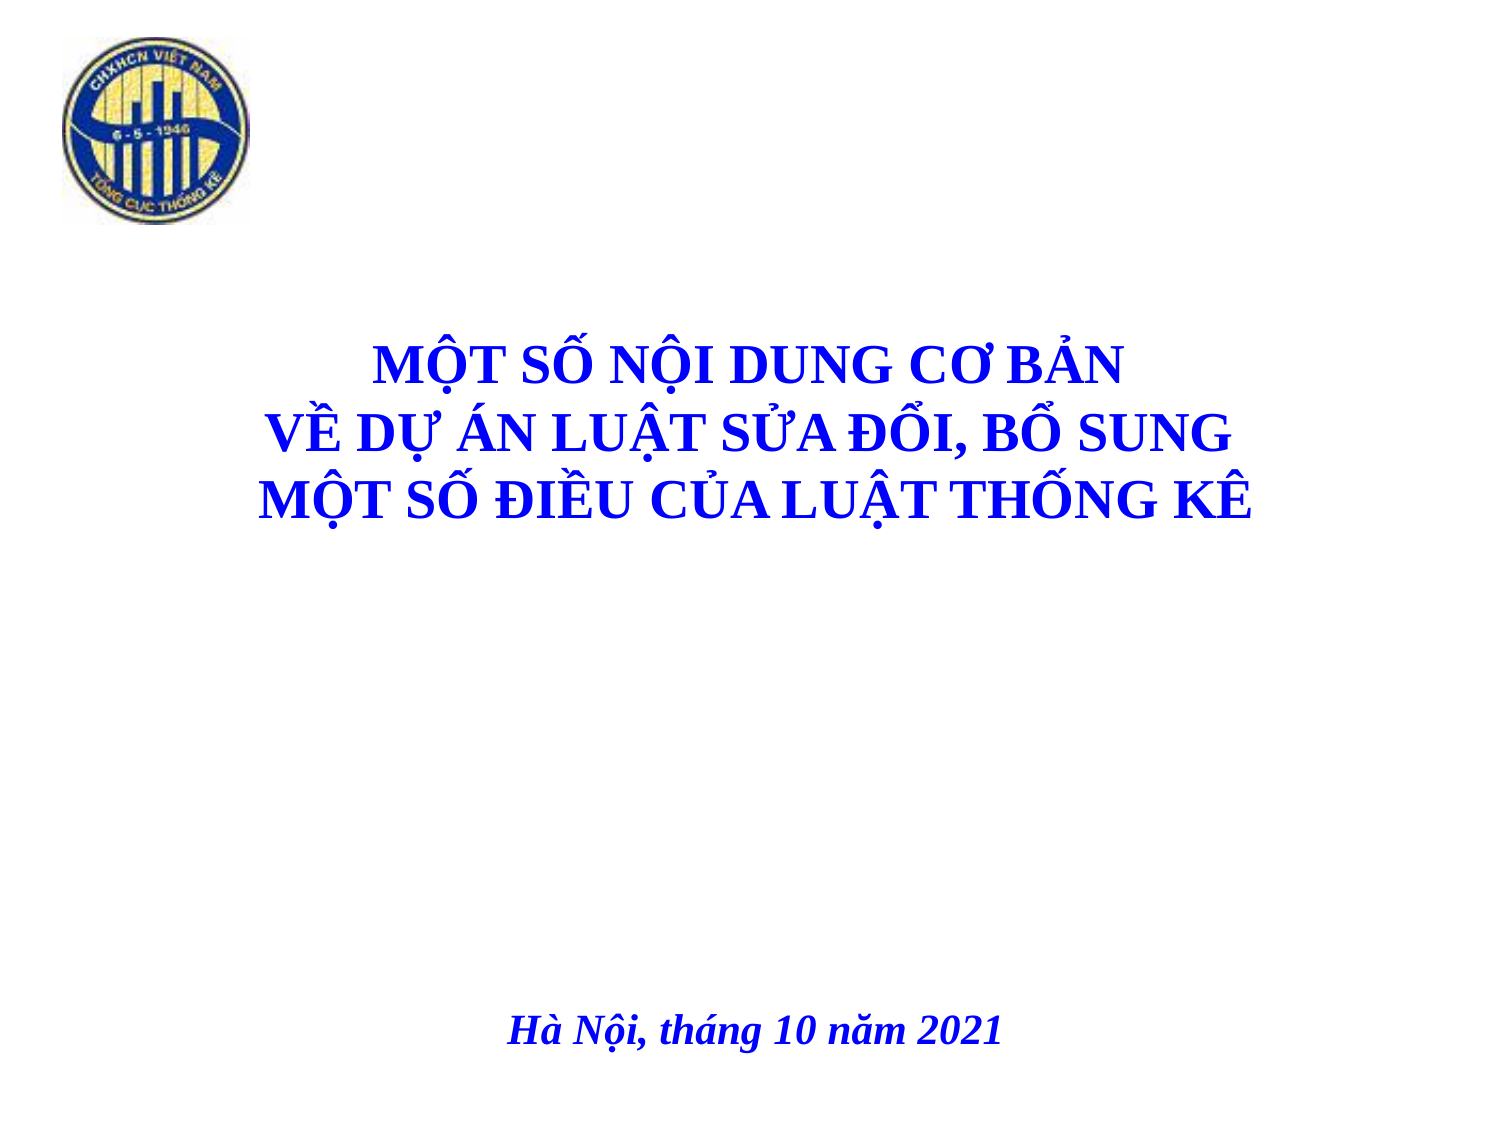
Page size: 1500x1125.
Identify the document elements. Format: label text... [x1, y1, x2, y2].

title MỘT SỐ NỘI DUNG CƠ BẢN VỀ DỰ ÁN LUẬT SỬA ĐỔI, BỔ SUNG MỘT SỐ ĐIỀU CỦA LUẬT THỐNG KÊ Hà Nội, tháng 10 năm 2021 [87, 50, 1425, 1063]
picture [62, 37, 251, 226]
